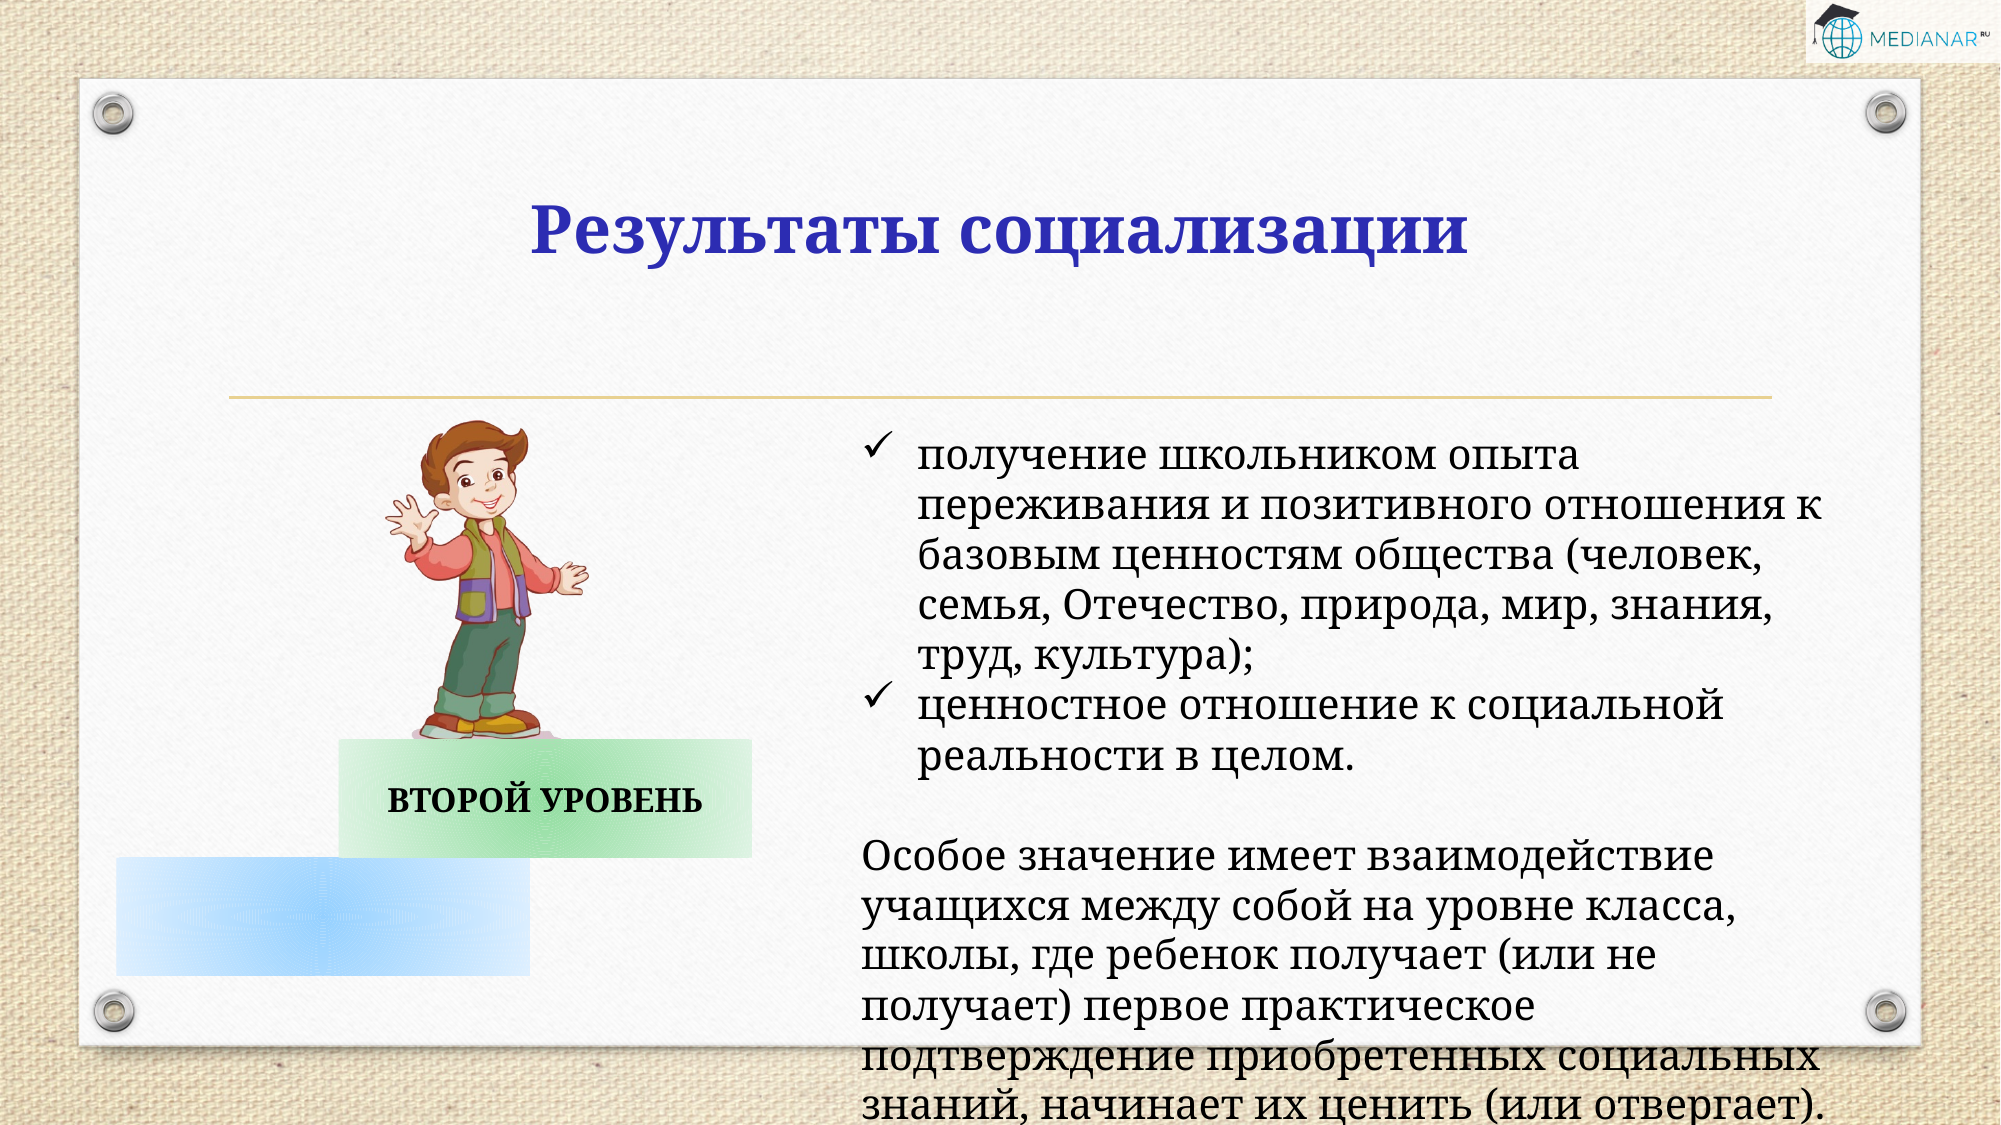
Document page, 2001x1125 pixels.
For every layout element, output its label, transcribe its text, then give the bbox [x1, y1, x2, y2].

picture [0, 0, 2001, 1125]
text_box ВТОРОЙ УРОВЕНЬ [337, 738, 753, 859]
text_box [115, 856, 531, 977]
text_box получение школьником опыта переживания и позитивного отношения к базовым ценностям общества (человек, семья, Отечество, природа, мир, знания, труд, культура); ценностное отношение к социальной реальности в целом. Особое значение имеет взаимодействие учащихся между собой на уровне класса, школы, где ребенок получает (или не получает) первое практическое подтверждение приобретенных социальных знаний, начинает их ценить (или отвергает). [846, 420, 1874, 1125]
title Результаты социализации [212, 78, 1788, 375]
